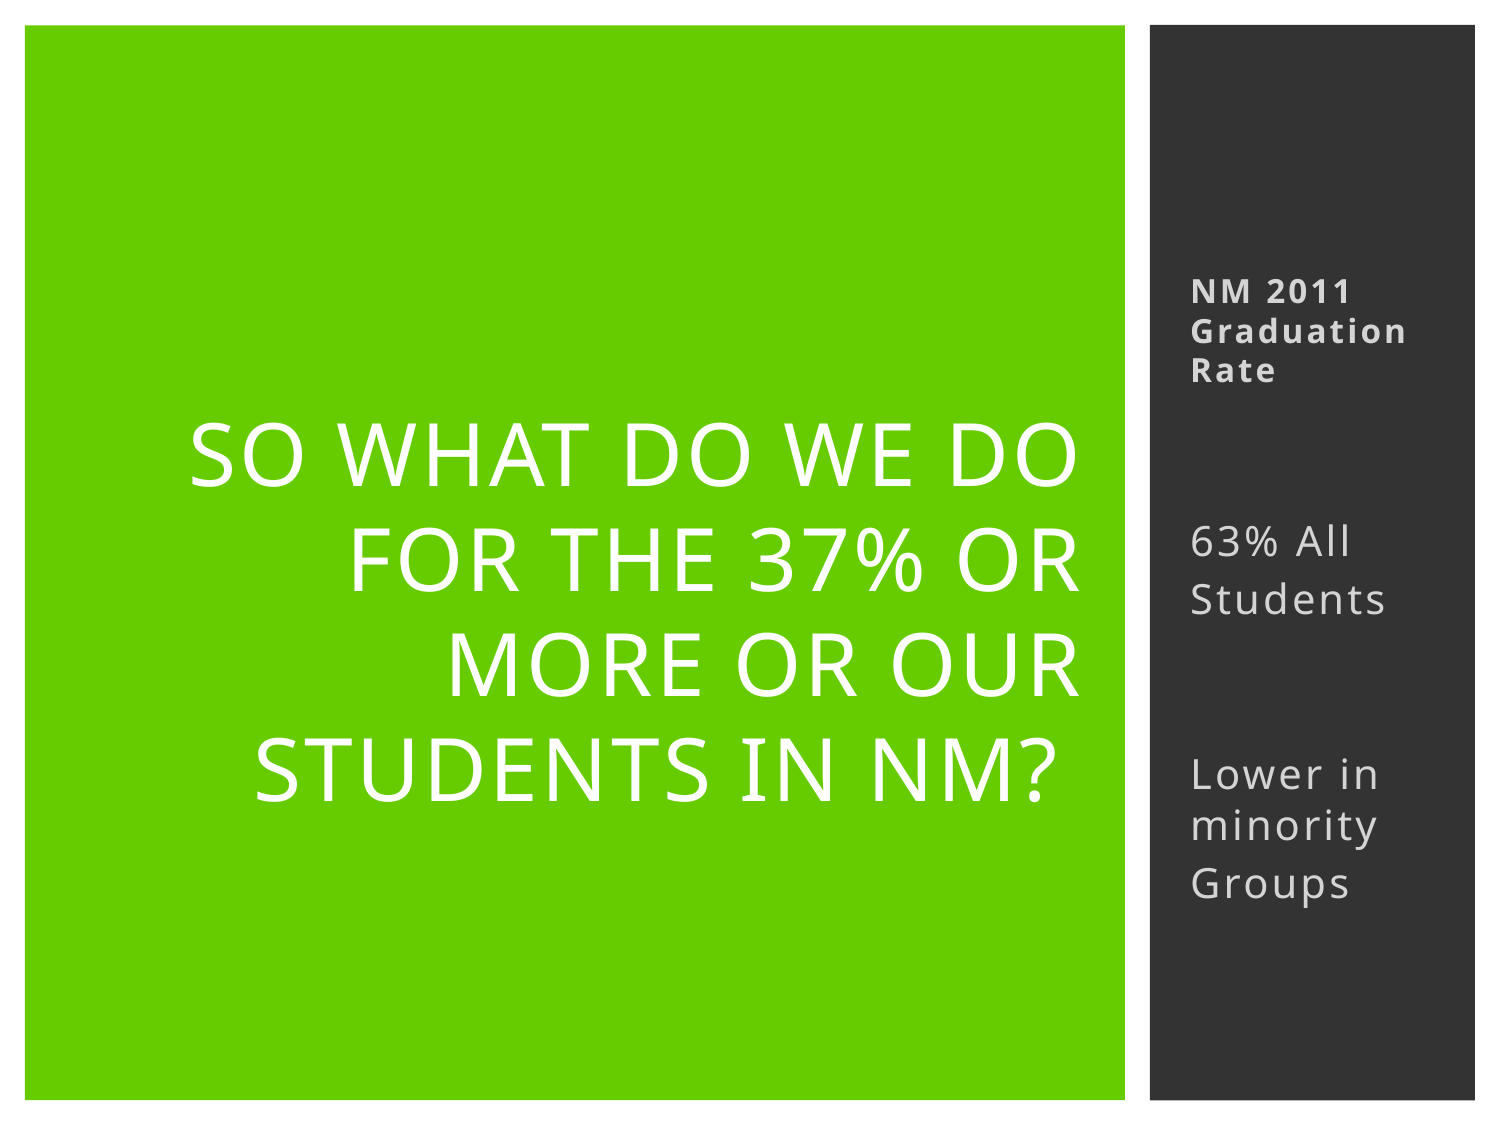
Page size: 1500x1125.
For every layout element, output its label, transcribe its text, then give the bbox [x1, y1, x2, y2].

title So what do we do for the 37% or more or our students in NM? [62, 474, 1100, 745]
list NM 2011 Graduation Rate 63% All Students Lower in minority Groups [1175, 262, 1438, 1025]
